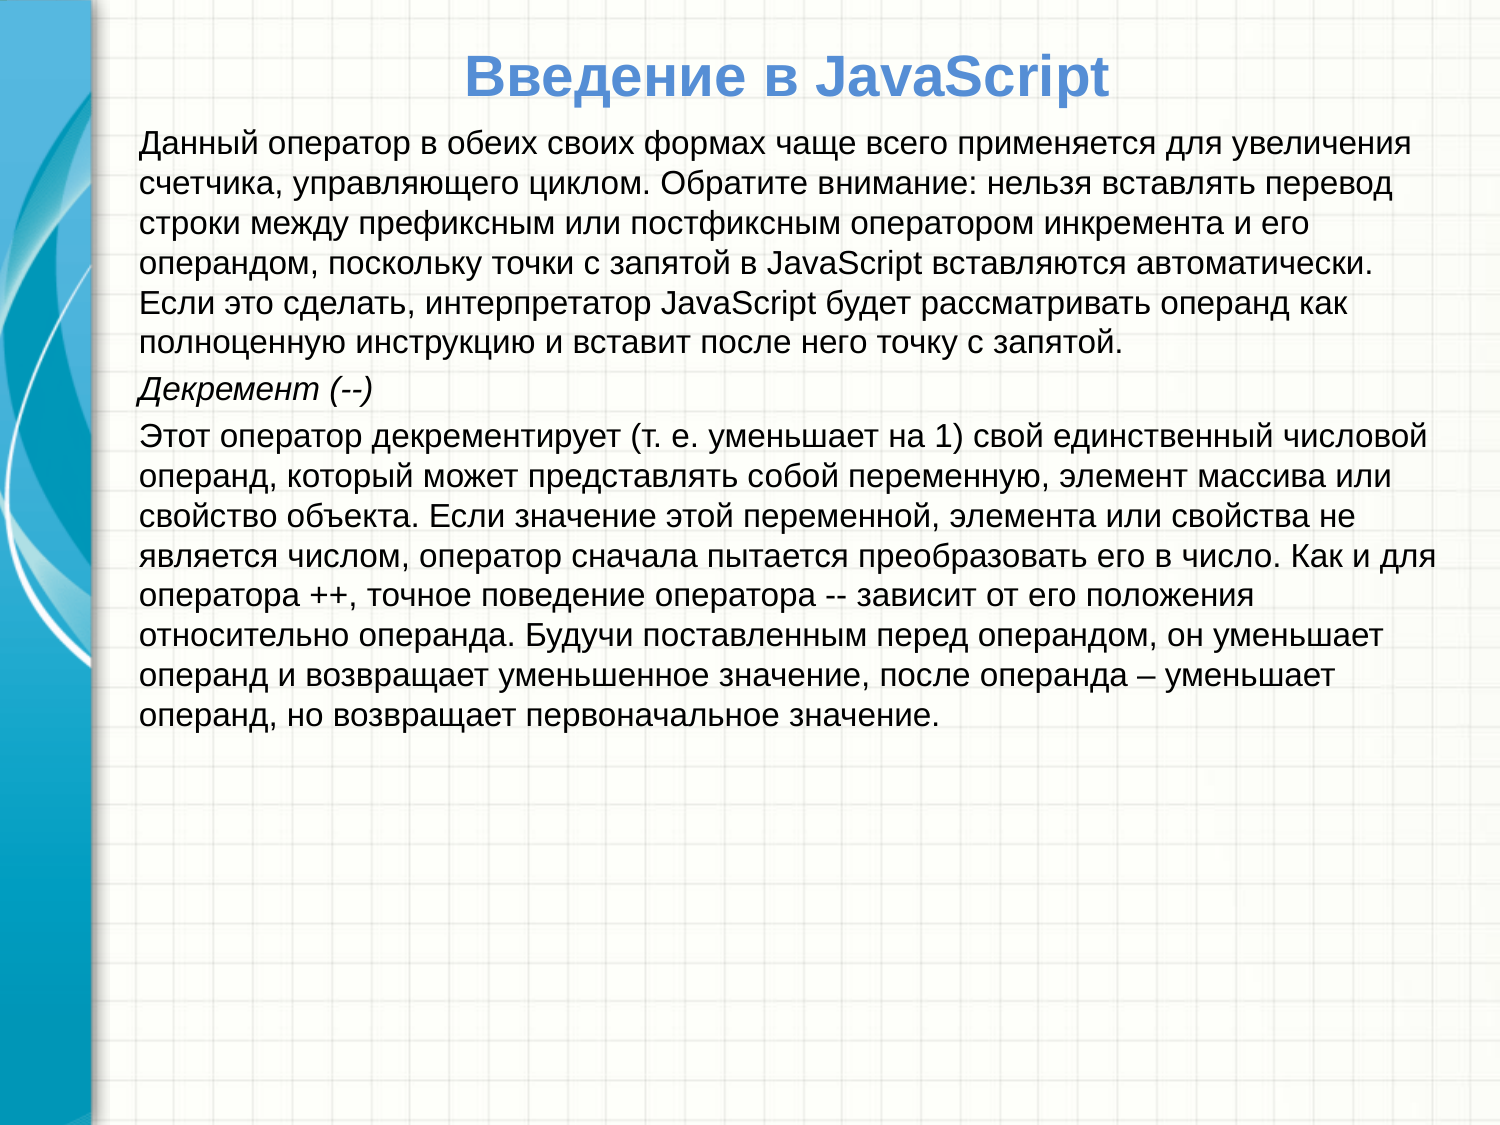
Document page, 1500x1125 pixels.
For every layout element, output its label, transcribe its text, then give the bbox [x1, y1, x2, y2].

title Введение в JavaScript [125, 44, 1450, 102]
list Данный оператор в обеих своих формах чаще всего применяется для увеличения счетчика, управляющего циклом. Обратите внимание: нельзя вставлять перевод строки между префиксным или постфиксным оператором инкремента и его операндом, поскольку точки с запятой в JavaScript вставляются автоматически. Если это сделать, интерпретатор JavaScript будет рассматривать операнд как полноценную инструкцию и вставит после него точку с запятой. Декремент (--) Этот оператор декрементирует (т. е. уменьшает на 1) свой единственный числовой операнд, который может представлять собой переменную, элемент массива или свойство объекта. Если значение этой переменной, элемента или свойства не является числом, оператор сначала пытается преобразовать его в число. Как и для оператора ++, точное поведение оператора -- зависит от его положения относительно операнда. Будучи поставленным перед операндом, он уменьшает операнд и возвращает уменьшенное значение, после операнда – уменьшает операнд, но возвращает первоначальное значение. [123, 113, 1471, 1059]
picture [0, 0, 1500, 1125]
